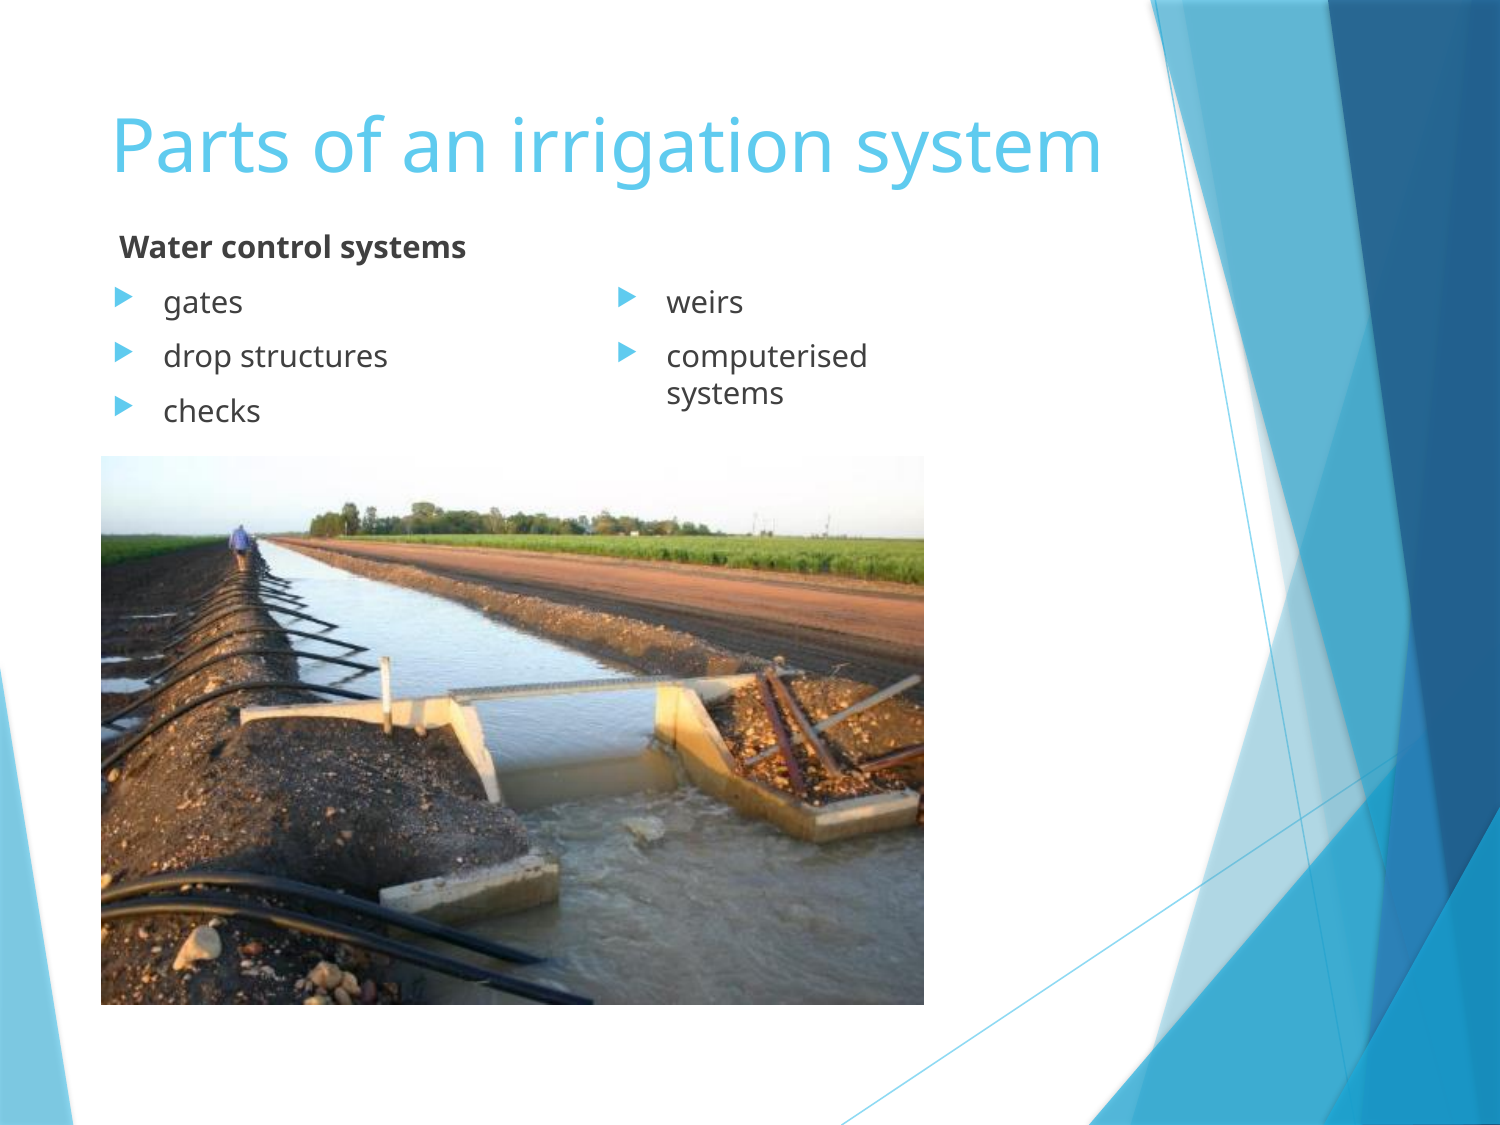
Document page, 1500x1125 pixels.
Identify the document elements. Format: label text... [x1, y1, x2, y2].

list Water control systems gates drop structures checks weirs computerised systems [97, 219, 1135, 492]
picture [100, 455, 924, 1005]
title Parts of an irrigation system [95, 90, 1137, 307]
